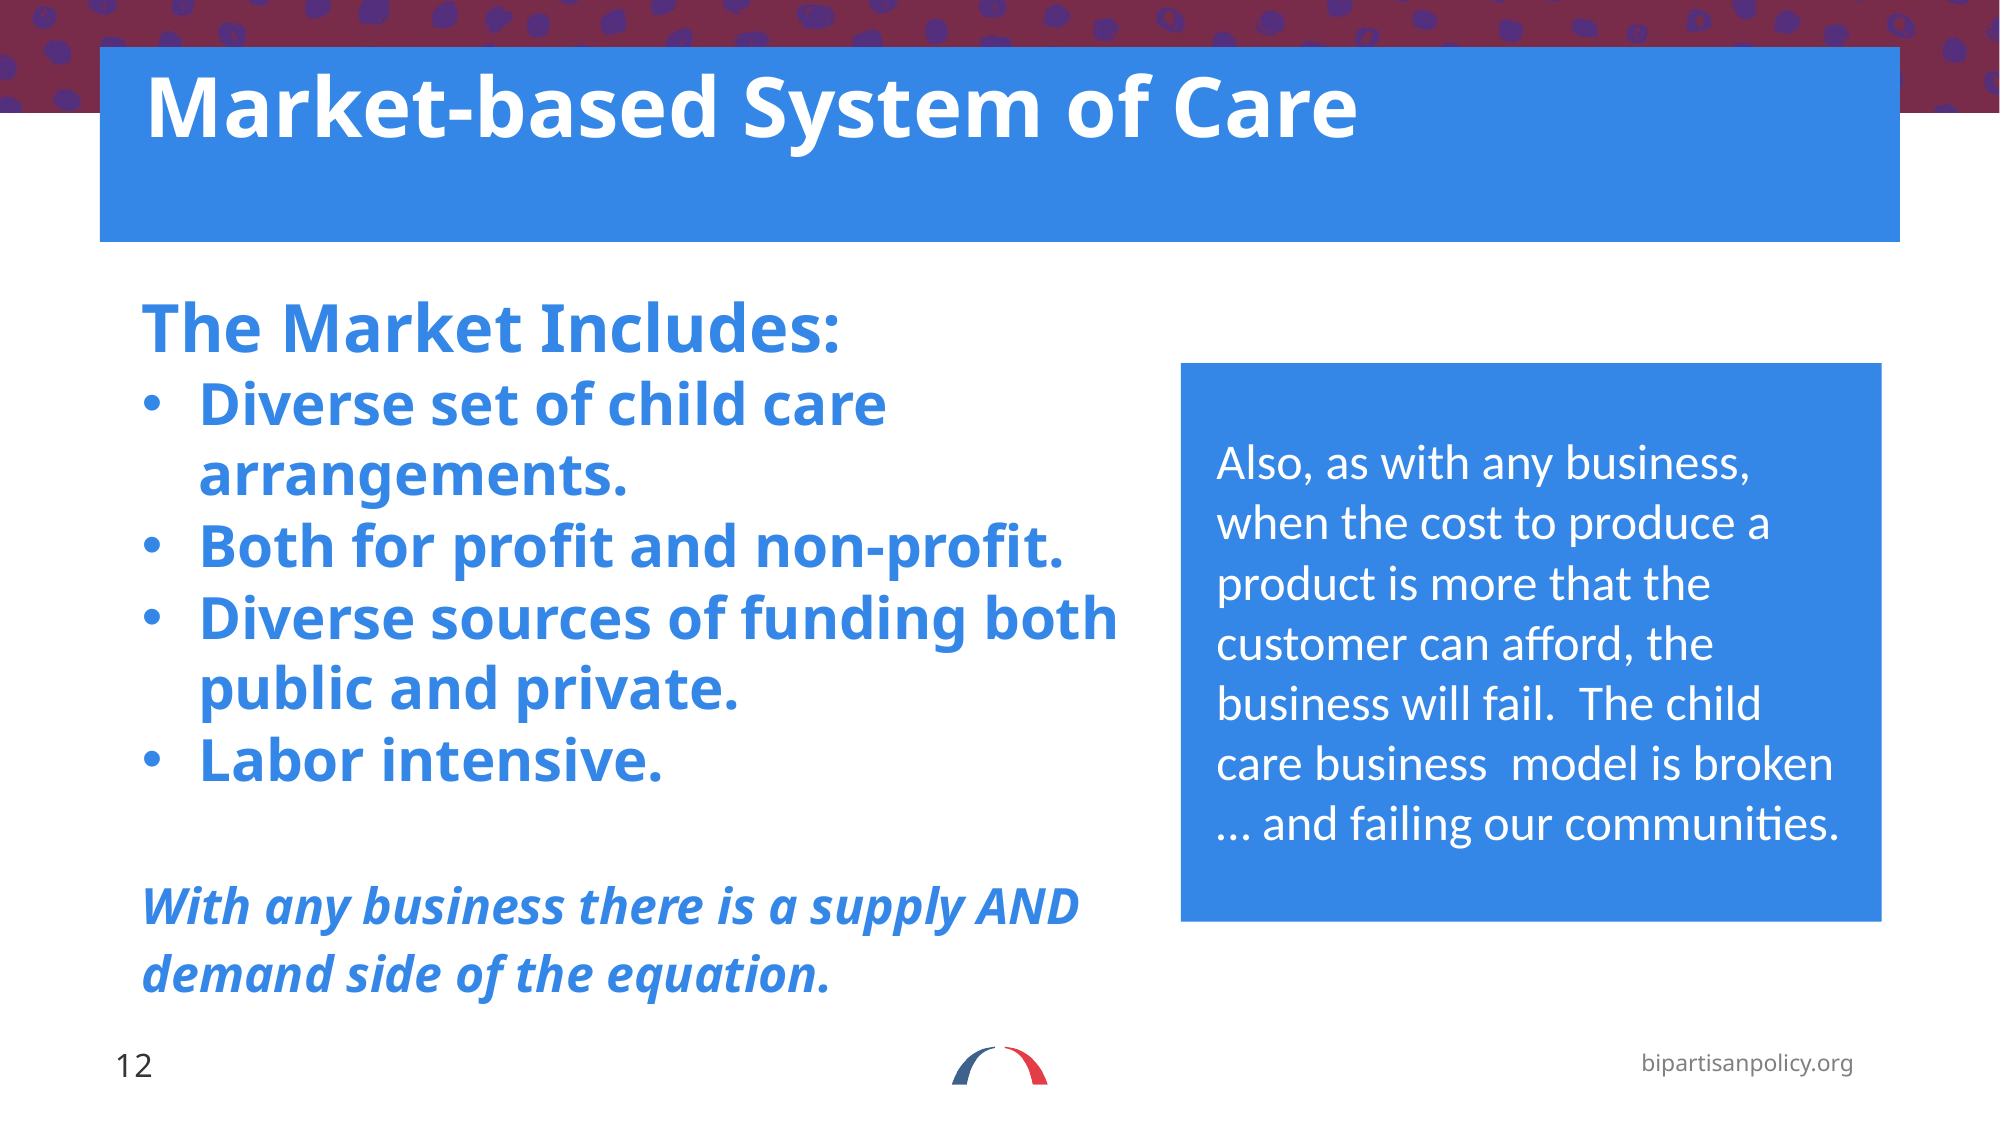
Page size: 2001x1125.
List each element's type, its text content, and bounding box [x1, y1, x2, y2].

title Market-based System of Care [99, 47, 1900, 242]
footer bipartisanpolicy.org [1639, 1041, 1887, 1125]
slide_number 12 [110, 1035, 139, 1125]
text_box [0, 0, 2000, 113]
text_box [1180, 363, 1882, 922]
text_box The Market Includes: Diverse set of child care arrangements. Both for profit and non-profit. Diverse sources of funding both public and private. Labor intensive. With any business there is a supply AND demand side of the equation. [139, 210, 1158, 1125]
text_box Also, as with any business, when the cost to produce a product is more that the customer can afford, the business will fail. The child care business model is broken … and failing our communities. [1201, 422, 1861, 858]
